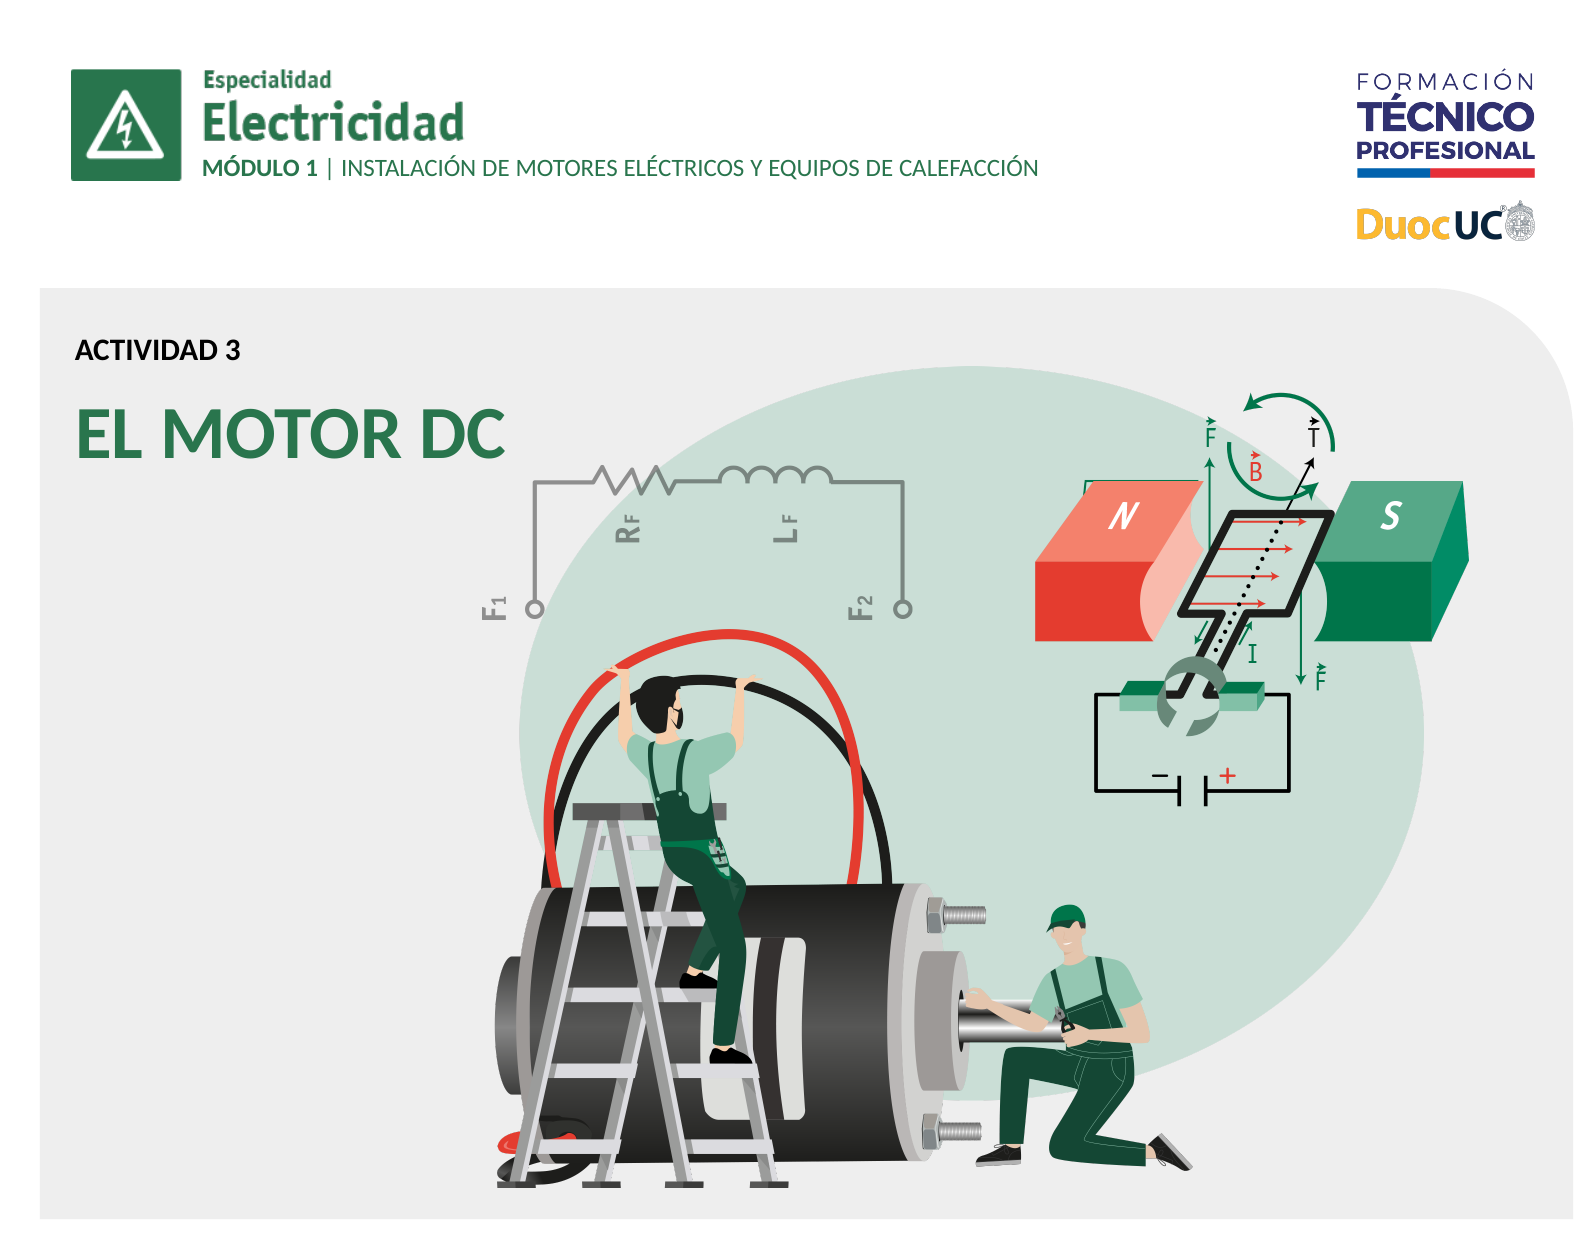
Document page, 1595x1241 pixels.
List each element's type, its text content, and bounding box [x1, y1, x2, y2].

picture [71, 68, 762, 181]
text_box EL MOTOR DC [59, 381, 471, 487]
text_box ACTIVIDAD 3 [59, 351, 297, 381]
text_box MÓDULO 1 | INSTALACIÓN DE MOTORES ELÉCTRICOS Y EQUIPOS DE CALEFACCIÓN [186, 136, 1159, 193]
picture [476, 366, 1469, 1188]
picture [1357, 68, 1535, 178]
picture [1357, 200, 1535, 241]
